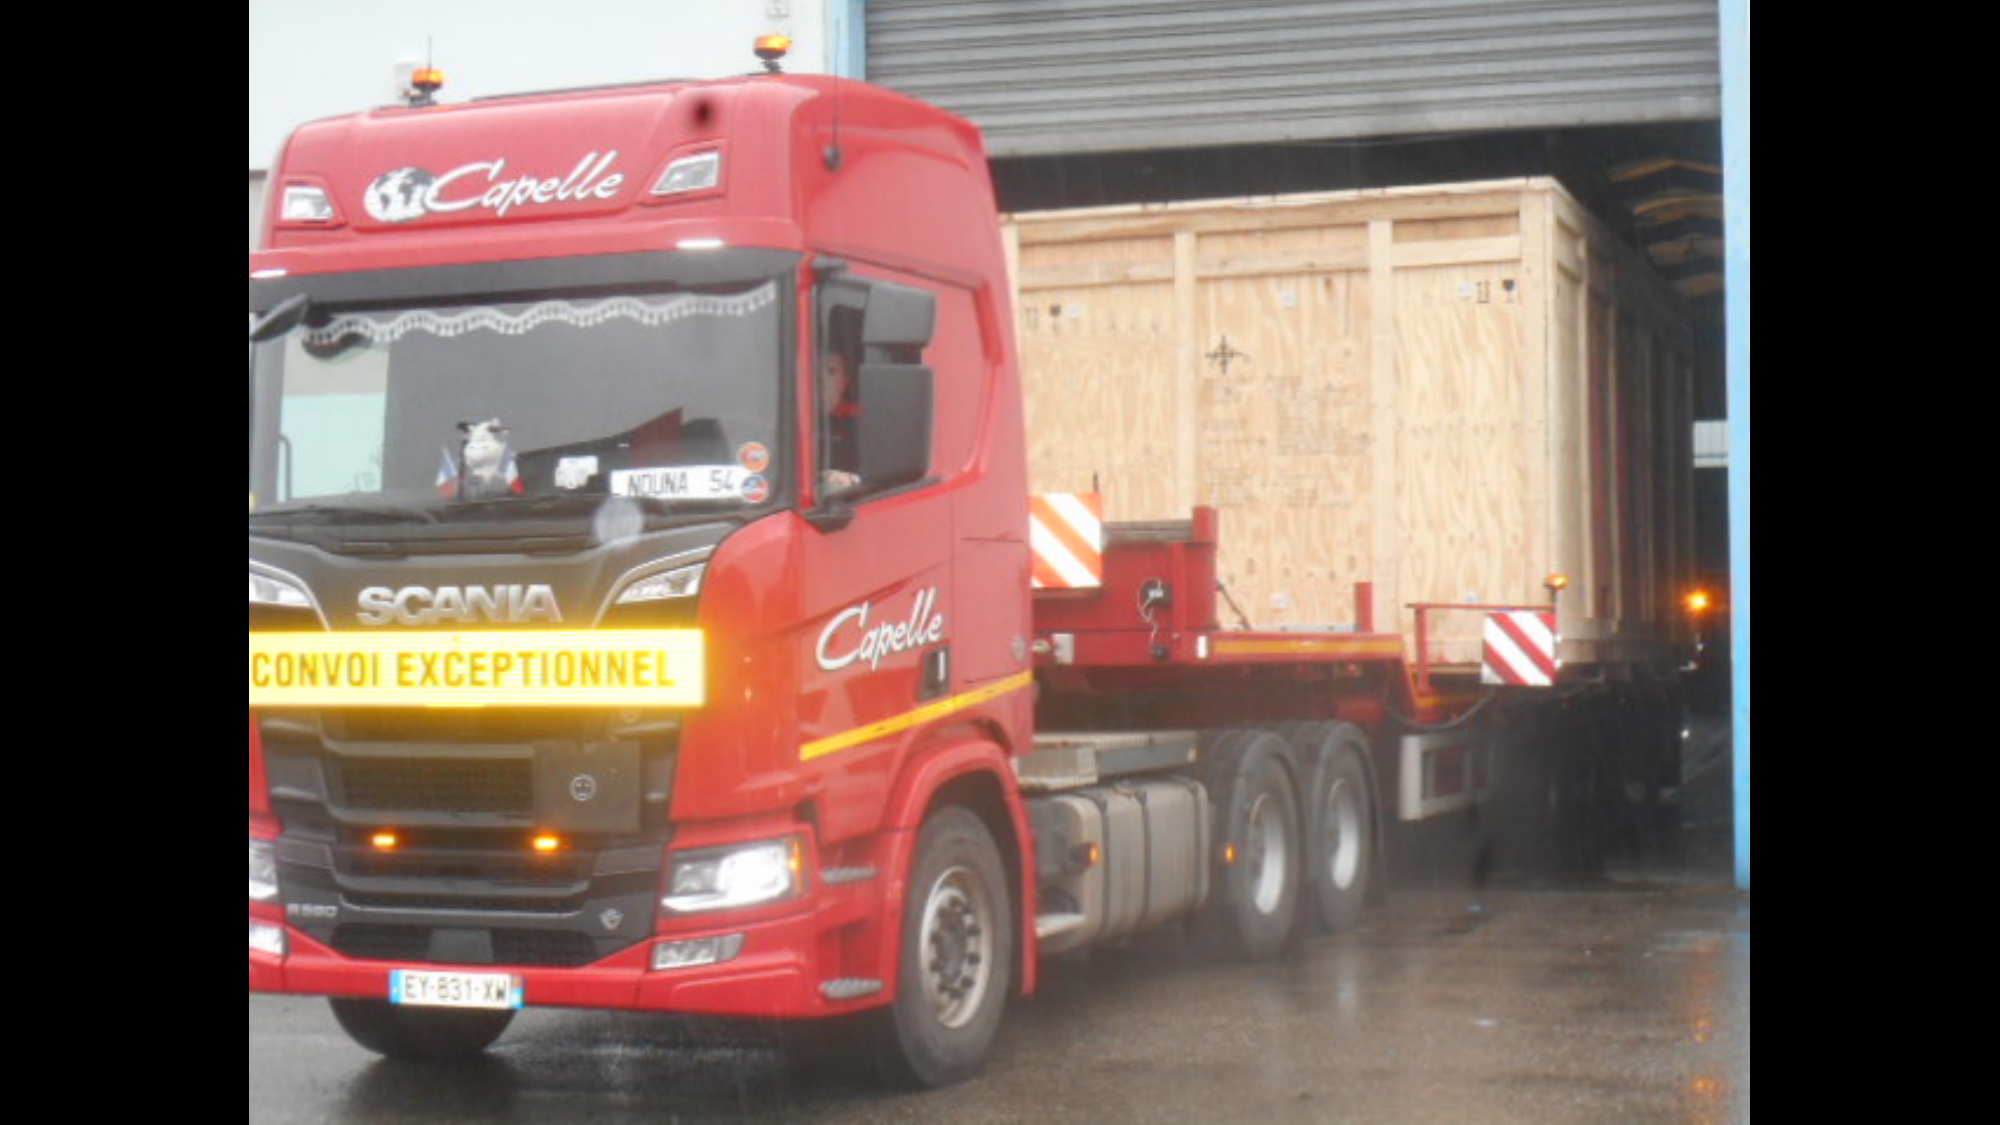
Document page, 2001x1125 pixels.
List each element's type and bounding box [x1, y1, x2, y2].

picture [249, 0, 1750, 1125]
